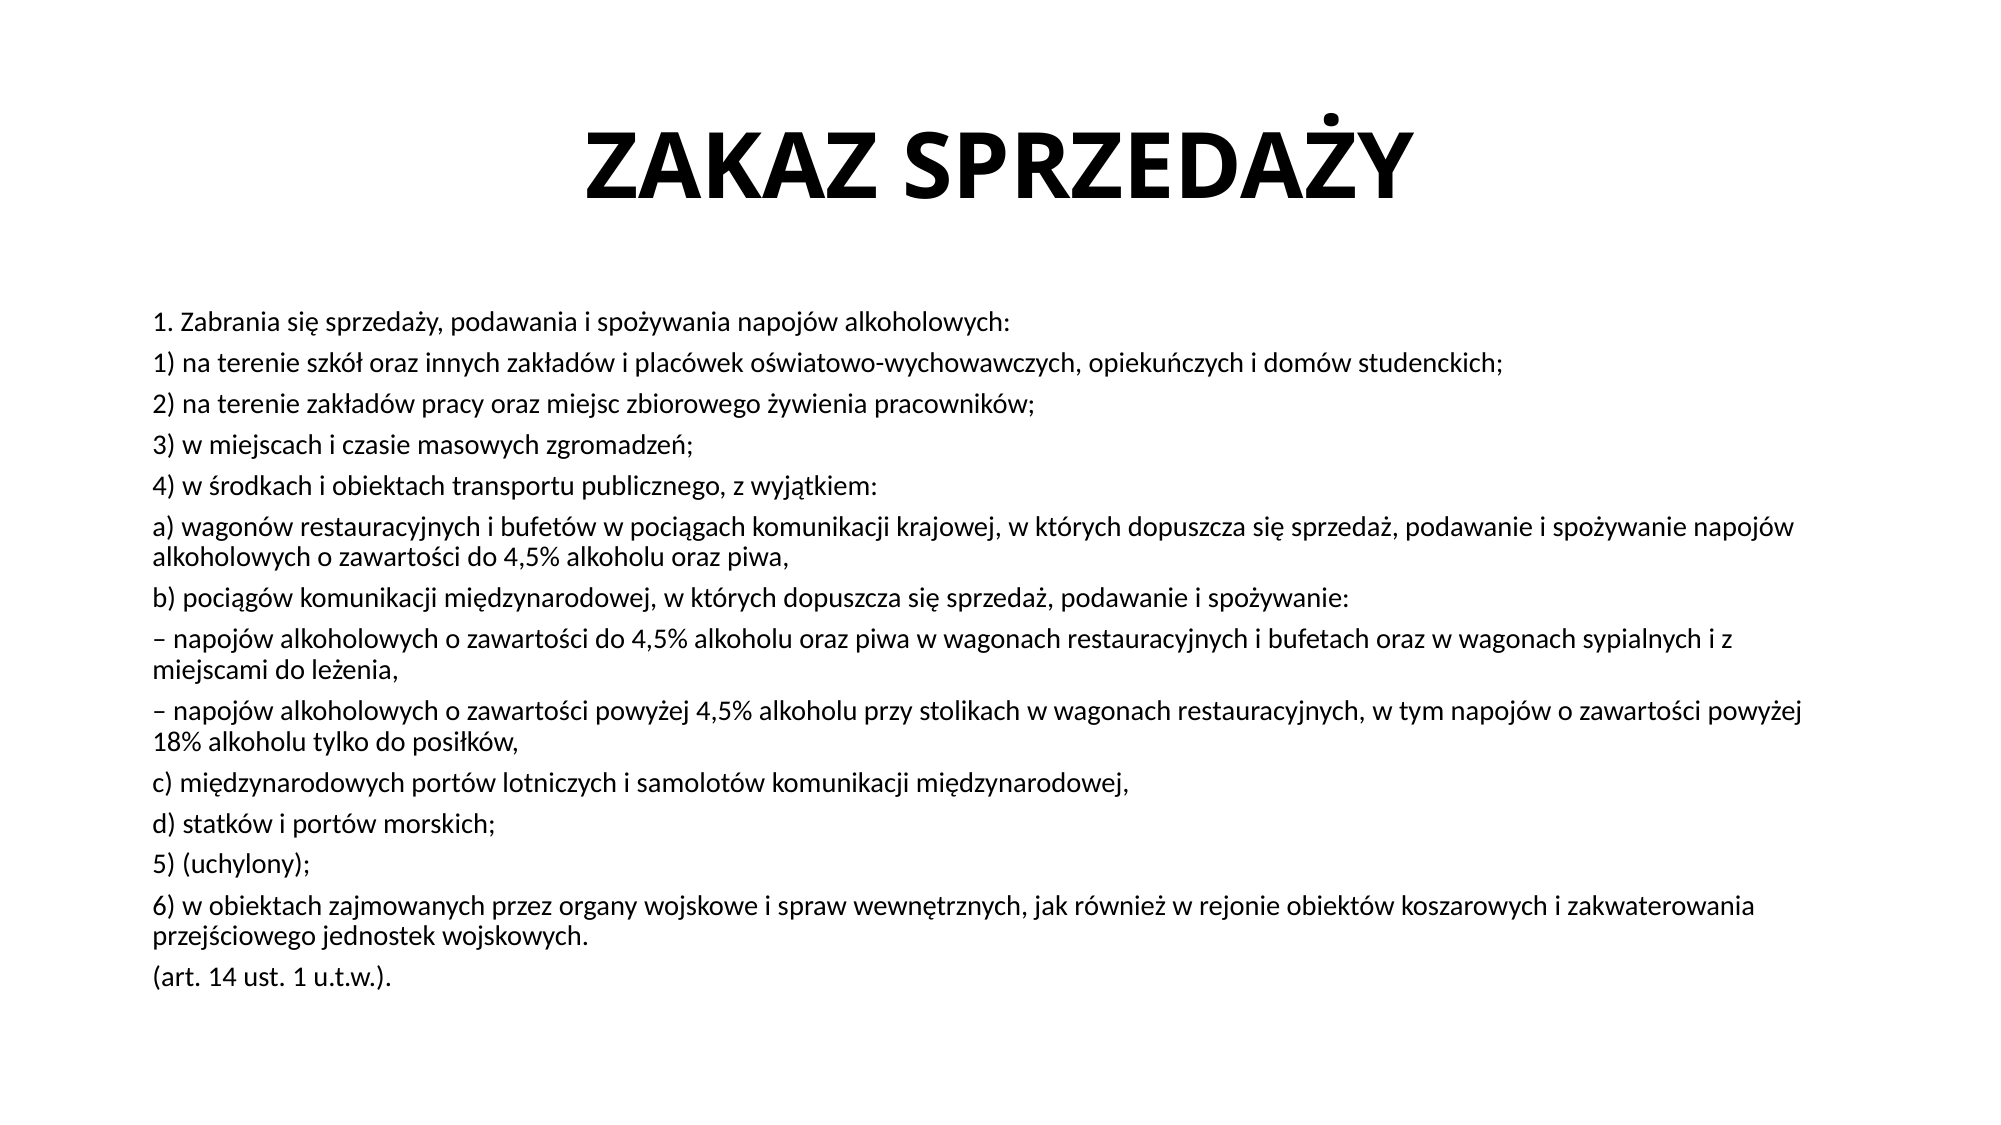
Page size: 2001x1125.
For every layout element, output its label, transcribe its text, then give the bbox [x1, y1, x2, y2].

title ZAKAZ SPRZEDAŻY [137, 59, 1863, 278]
list 1. Zabrania się sprzedaży, podawania i spożywania napojów alkoholowych: 1) na terenie szkół oraz innych zakładów i placówek oświatowo-wychowawczych, opiekuńczych i domów studenckich; 2) na terenie zakładów pracy oraz miejsc zbiorowego żywienia pracowników; 3) w miejscach i czasie masowych zgromadzeń; 4) w środkach i obiektach transportu publicznego, z wyjątkiem: a) wagonów restauracyjnych i bufetów w pociągach komunikacji krajowej, w których dopuszcza się sprzedaż, podawanie i spożywanie napojów alkoholowych o zawartości do 4,5% alkoholu oraz piwa, b) pociągów komunikacji międzynarodowej, w których dopuszcza się sprzedaż, podawanie i spożywanie: – napojów alkoholowych o zawartości do 4,5% alkoholu oraz piwa w wagonach restauracyjnych i bufetach oraz w wagonach sypialnych i z miejscami do leżenia, – napojów alkoholowych o zawartości powyżej 4,5% alkoholu przy stolikach w wagonach restauracyjnych, w tym napojów o zawartości powyżej 18% alkoholu tylko do posiłków, c) międzynarodowych portów lotniczych i samolotów komunikacji międzynarodowej, d) statków i portów morskich; 5) (uchylony); 6) w obiektach zajmowanych przez organy wojskowe i spraw wewnętrznych, jak również w rejonie obiektów koszarowych i zakwaterowania przejściowego jednostek wojskowych. (art. 14 ust. 1 u.t.w.). [137, 299, 1863, 1014]
